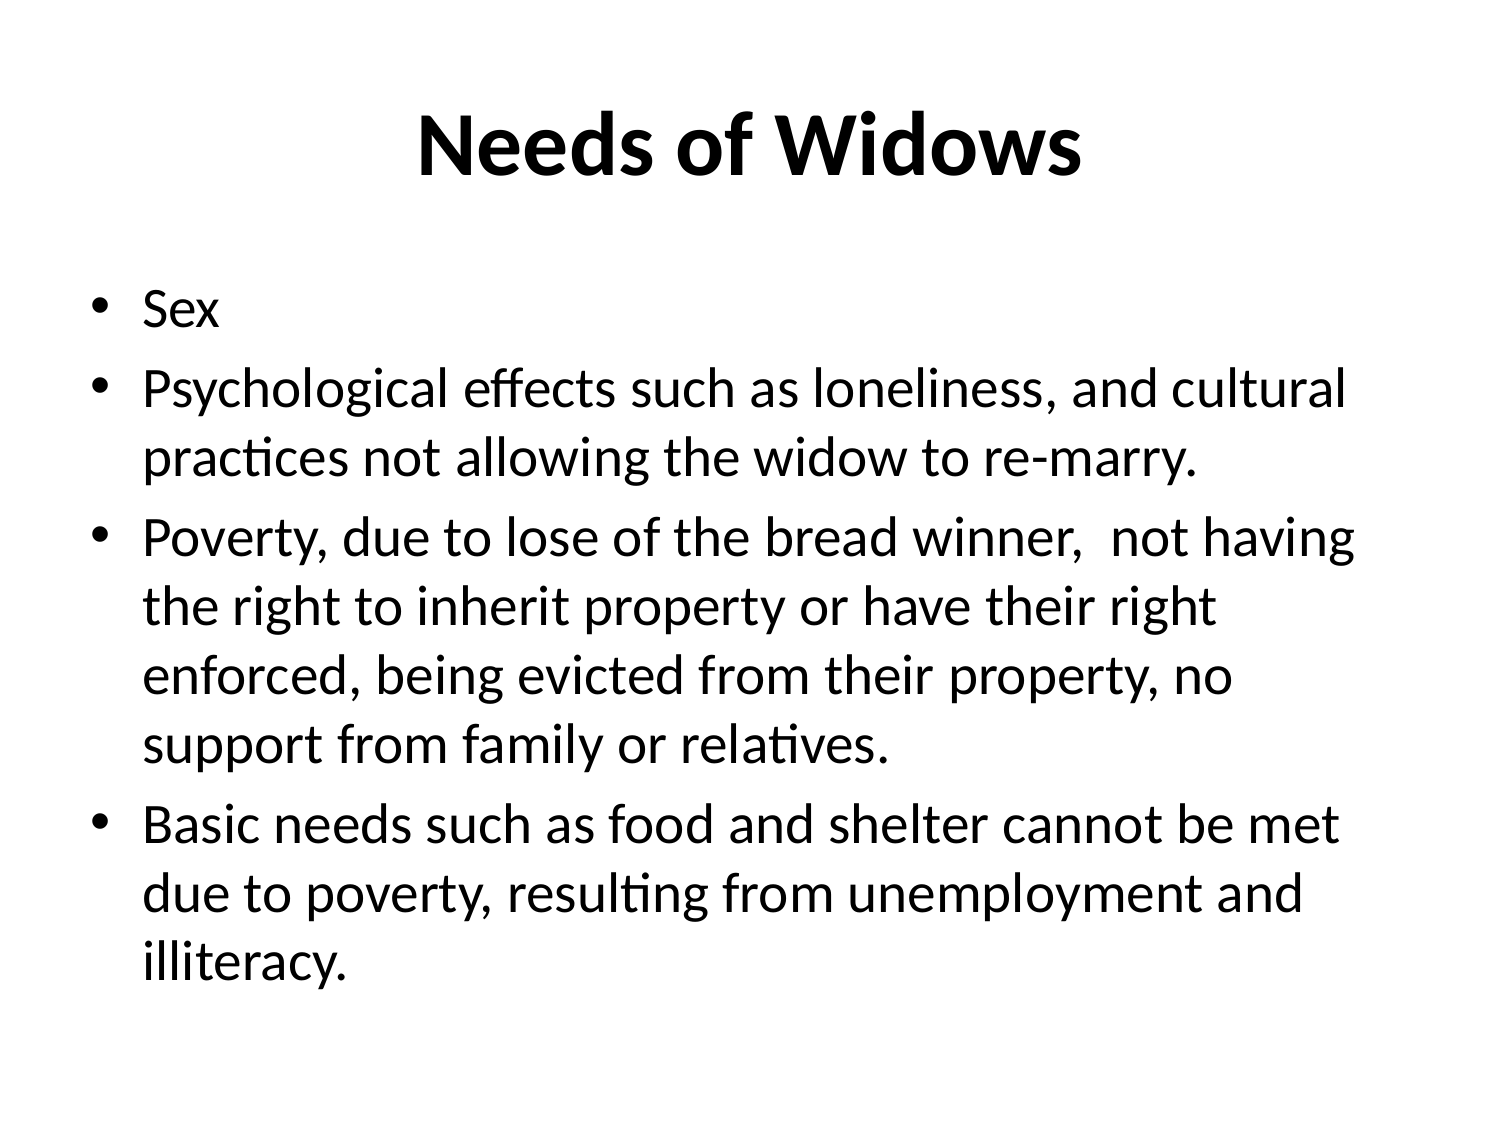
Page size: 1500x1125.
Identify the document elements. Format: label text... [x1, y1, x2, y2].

list Sex Psychological effects such as loneliness, and cultural practices not allowing the widow to re-marry. Poverty, due to lose of the bread winner, not having the right to inherit property or have their right enforced, being evicted from their property, no support from family or relatives. Basic needs such as food and shelter cannot be met due to poverty, resulting from unemployment and illiteracy. [75, 262, 1425, 1005]
title Needs of Widows [75, 45, 1425, 233]
